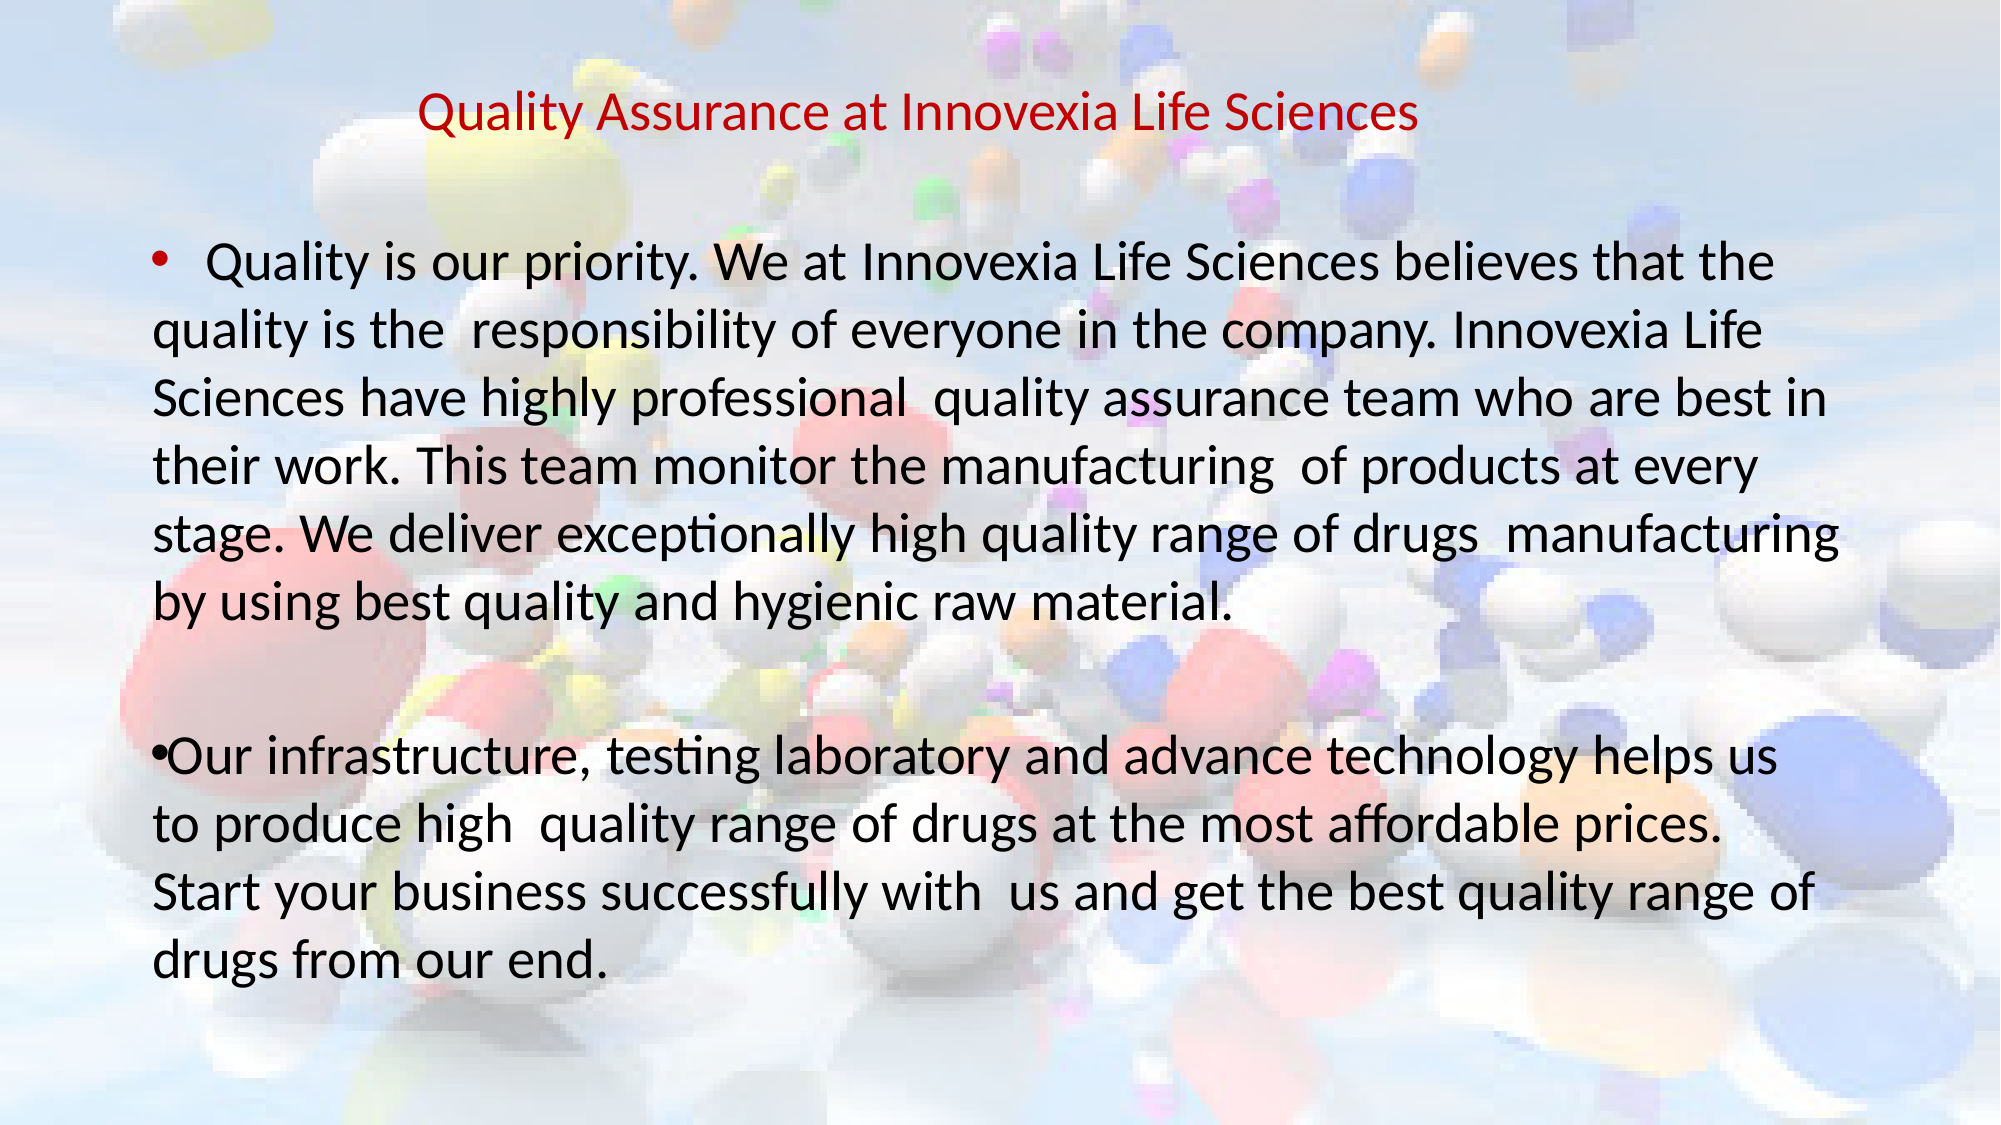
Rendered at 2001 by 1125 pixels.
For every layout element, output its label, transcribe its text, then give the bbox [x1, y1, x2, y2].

list Quality Assurance at Innovexia Life Sciences Quality is our priority. We at Innovexia Life Sciences believes that the quality is the responsibility of everyone in the company. Innovexia Life Sciences have highly professional quality assurance team who are best in their work. This team monitor the manufacturing of products at every stage. We deliver exceptionally high quality range of drugs manufacturing by using best quality and hygienic raw material. Our infrastructure, testing laboratory and advance technology helps us to produce high quality range of drugs at the most affordable prices. Start your business successfully with us and get the best quality range of drugs from our end. [135, 74, 1861, 1006]
